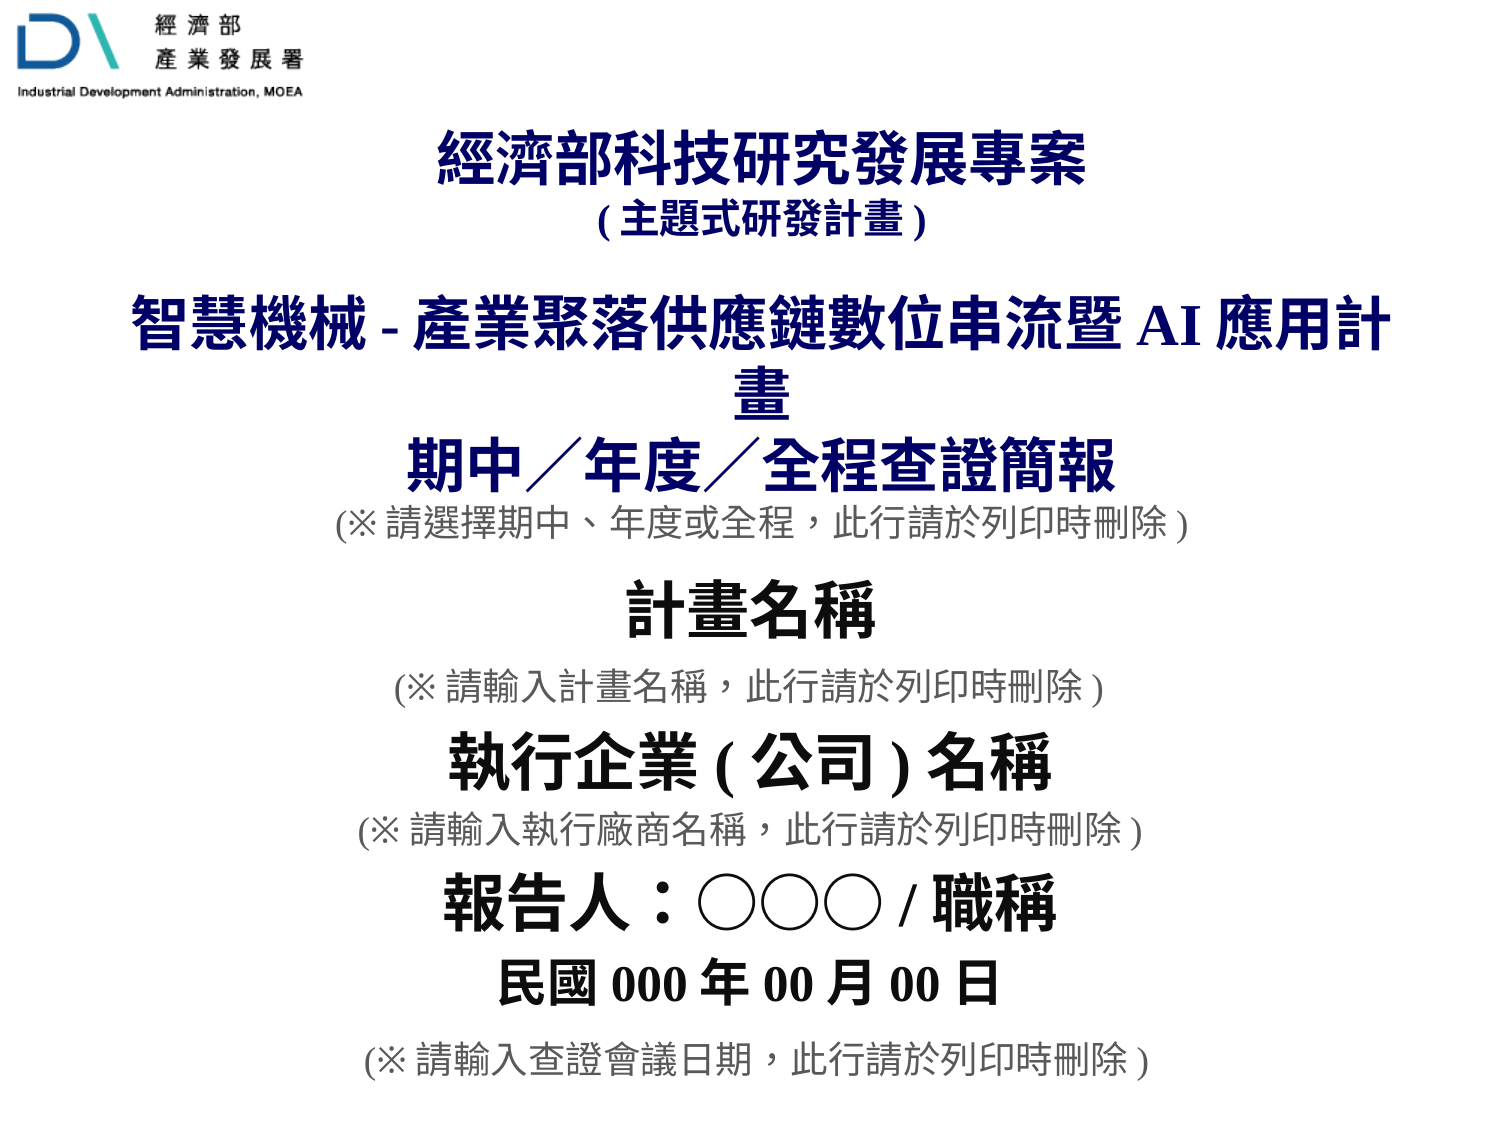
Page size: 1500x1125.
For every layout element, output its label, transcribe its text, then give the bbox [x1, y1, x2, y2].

title 經濟部科技研究發展專案 (主題式研發計畫) 智慧機械-產業聚落供應鏈數位串流暨AI應用計畫 期中／年度／全程查證簡報 (※請選擇期中、年度或全程，此行請於列印時刪除) [88, 113, 1436, 552]
subtitle 計畫名稱 (※請輸入計畫名稱，此行請於列印時刪除) 執行企業(公司)名稱 (※請輸入執行廠商名稱，此行請於列印時刪除) 報告人：○○○/職稱 民國000年00月00日 (※請輸入查證會議日期，此行請於列印時刪除) [46, 562, 1454, 1094]
picture [14, 10, 306, 102]
